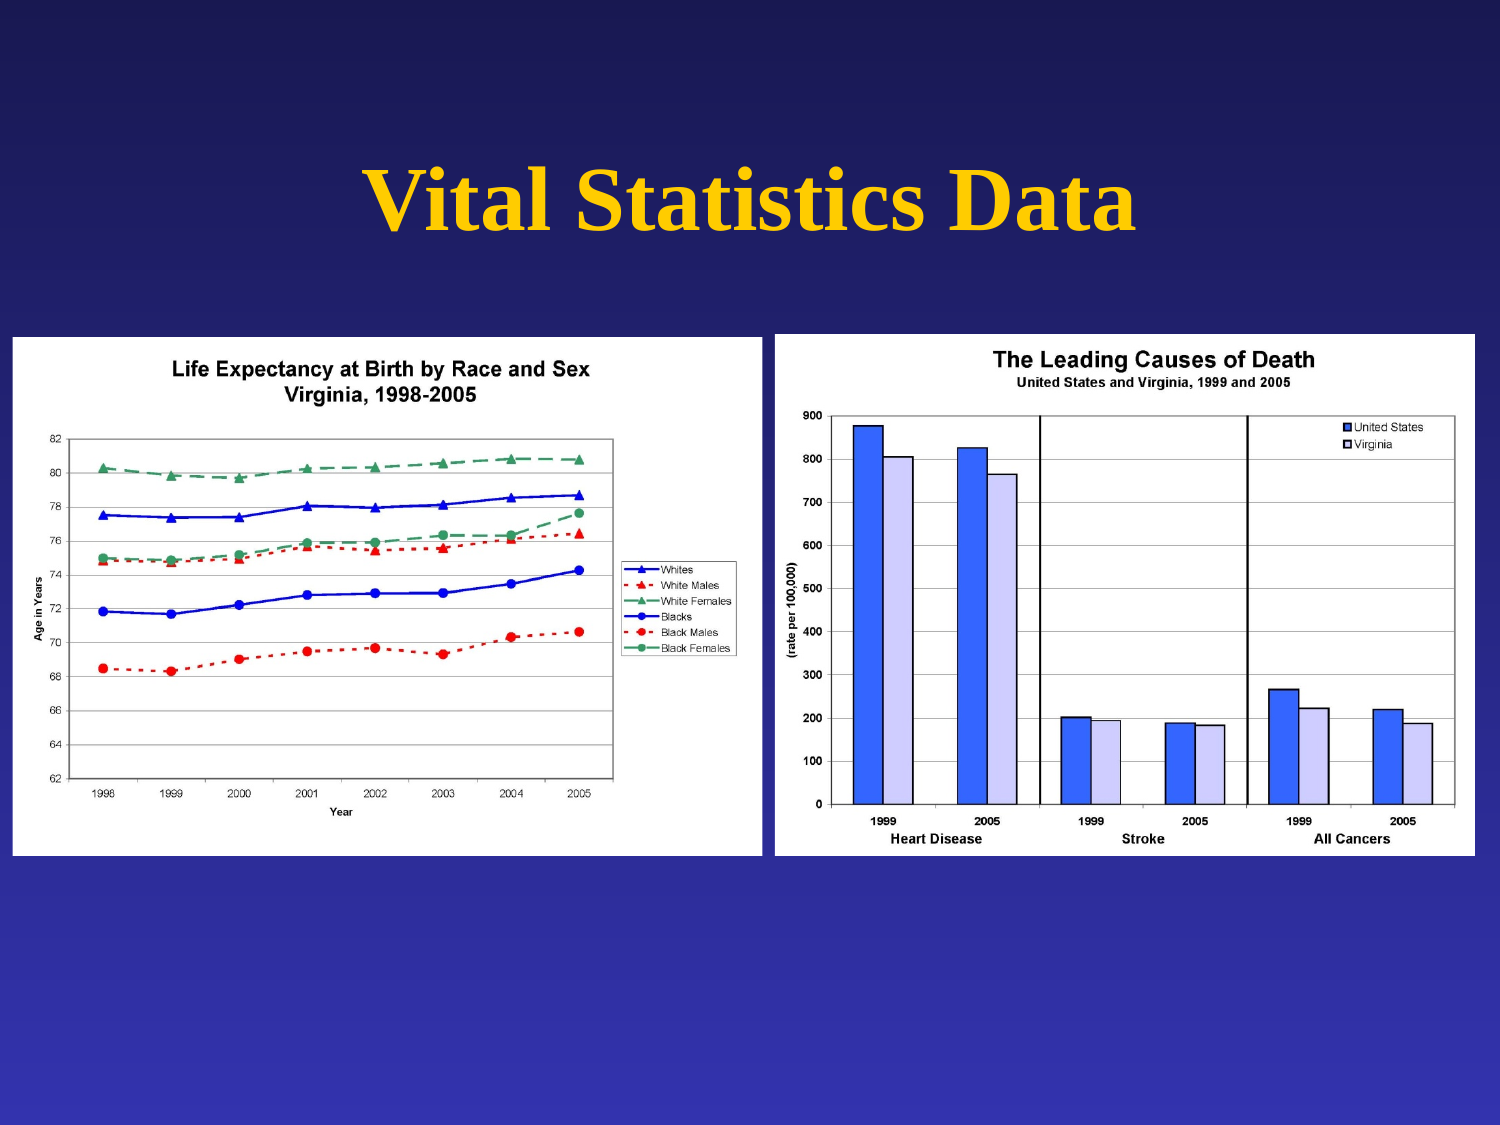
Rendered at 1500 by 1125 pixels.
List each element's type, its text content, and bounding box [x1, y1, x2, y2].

picture [774, 334, 1476, 856]
title Vital Statistics Data [112, 99, 1388, 288]
picture [12, 337, 763, 856]
